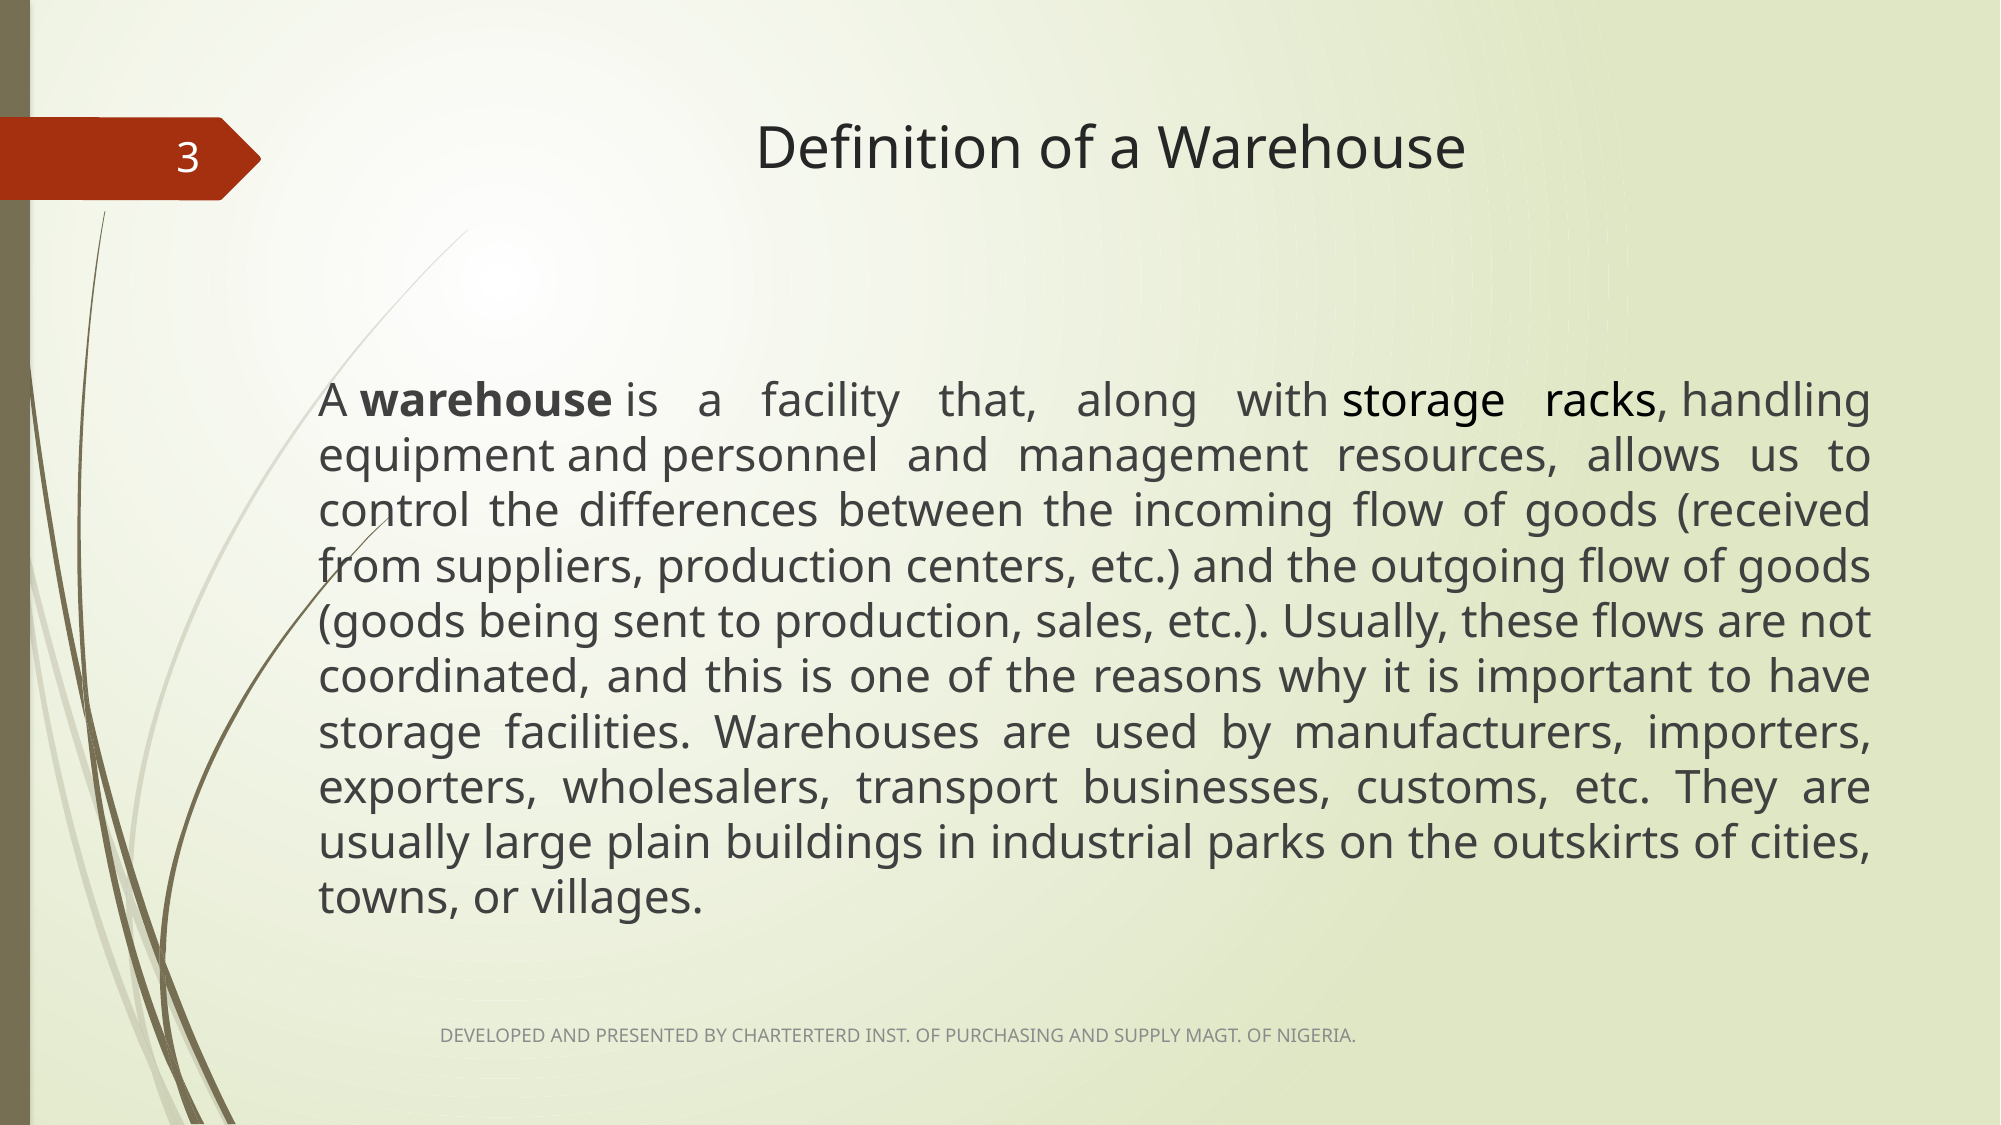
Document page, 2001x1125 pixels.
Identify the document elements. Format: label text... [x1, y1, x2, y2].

slide_number 3 [87, 129, 216, 190]
title Definition of a Warehouse [334, 102, 1888, 247]
list A warehouse is a facility that, along with storage racks, handling equipment and personnel and management resources, allows us to control the differences between the incoming flow of goods (received from suppliers, production centers, etc.) and the outgoing flow of goods (goods being sent to production, sales, etc.). Usually, these flows are not coordinated, and this is one of the reasons why it is important to have storage facilities. Warehouses are used by manufacturers, importers, exporters, wholesalers, transport businesses, customs, etc. They are usually large plain buildings in industrial parks on the outskirts of cities, towns, or villages. [251, 250, 1888, 1010]
footer DEVELOPED AND PRESENTED BY CHARTERTERD INST. OF PURCHASING AND SUPPLY MAGT. OF NIGERIA. [424, 1006, 1675, 1067]
